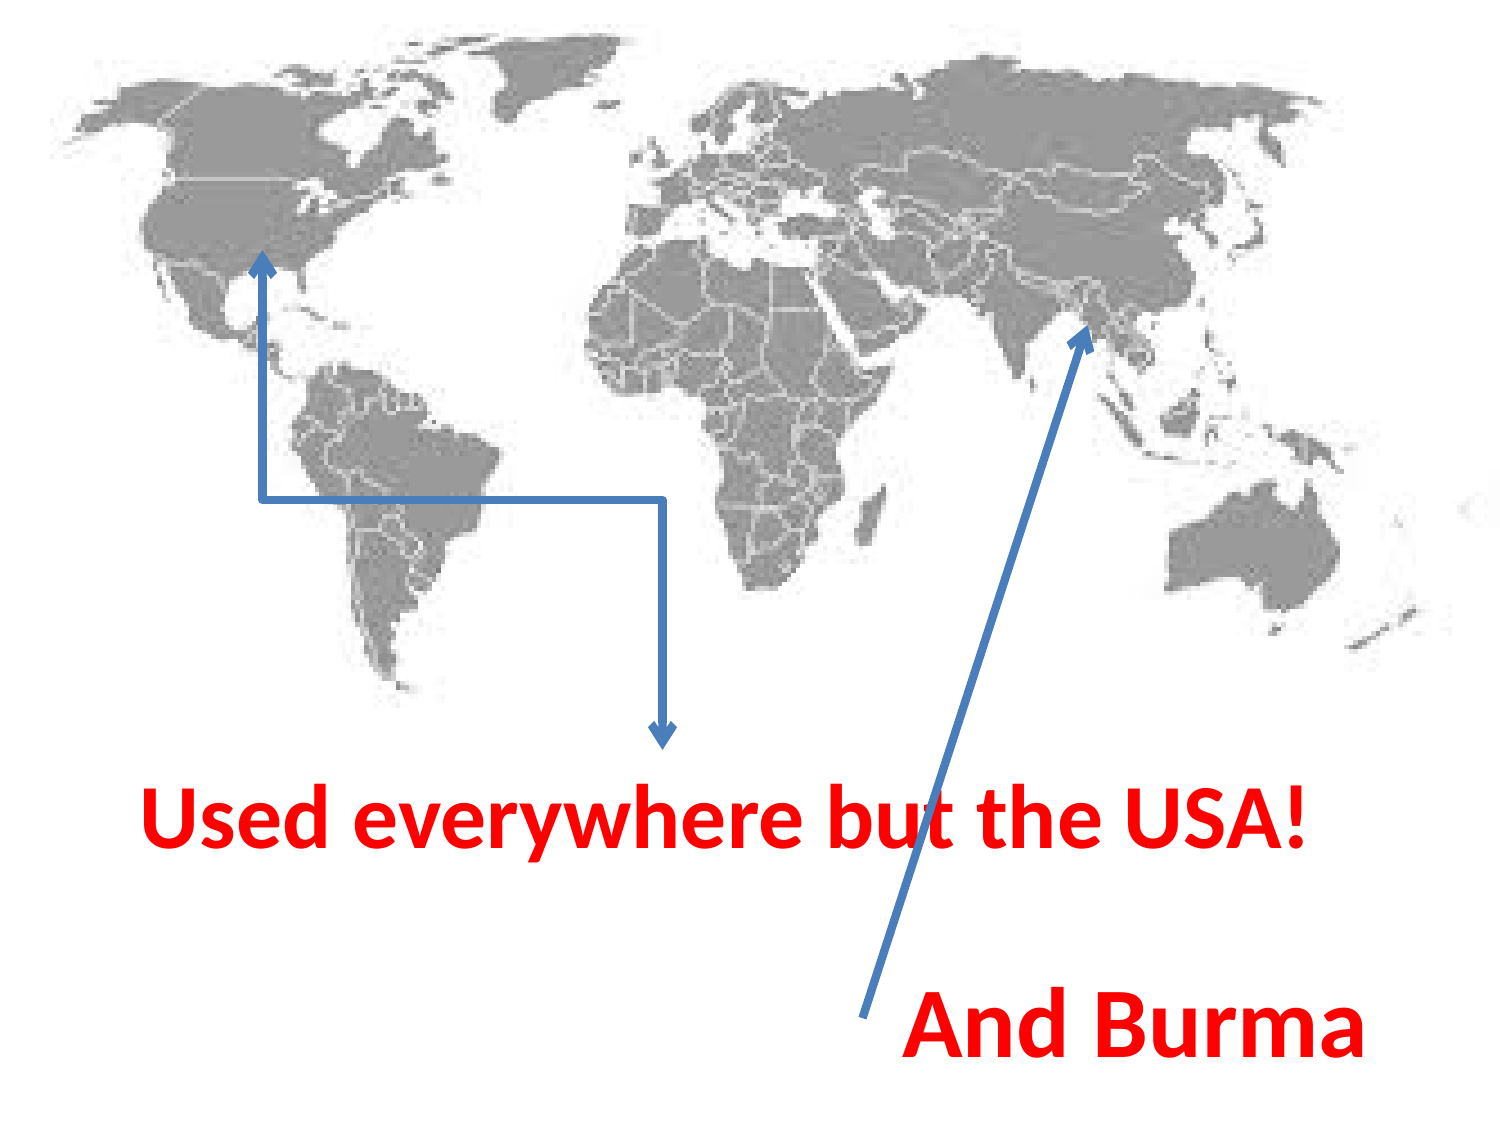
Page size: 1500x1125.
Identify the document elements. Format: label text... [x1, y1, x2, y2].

text_box Used everywhere but the USA! [124, 749, 857, 875]
text_box Used everywhere but the USA! [1091, 749, 1388, 875]
picture [49, 24, 1500, 713]
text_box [862, 324, 1088, 1019]
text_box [212, 299, 713, 701]
text_box And Burma [887, 950, 1438, 1085]
